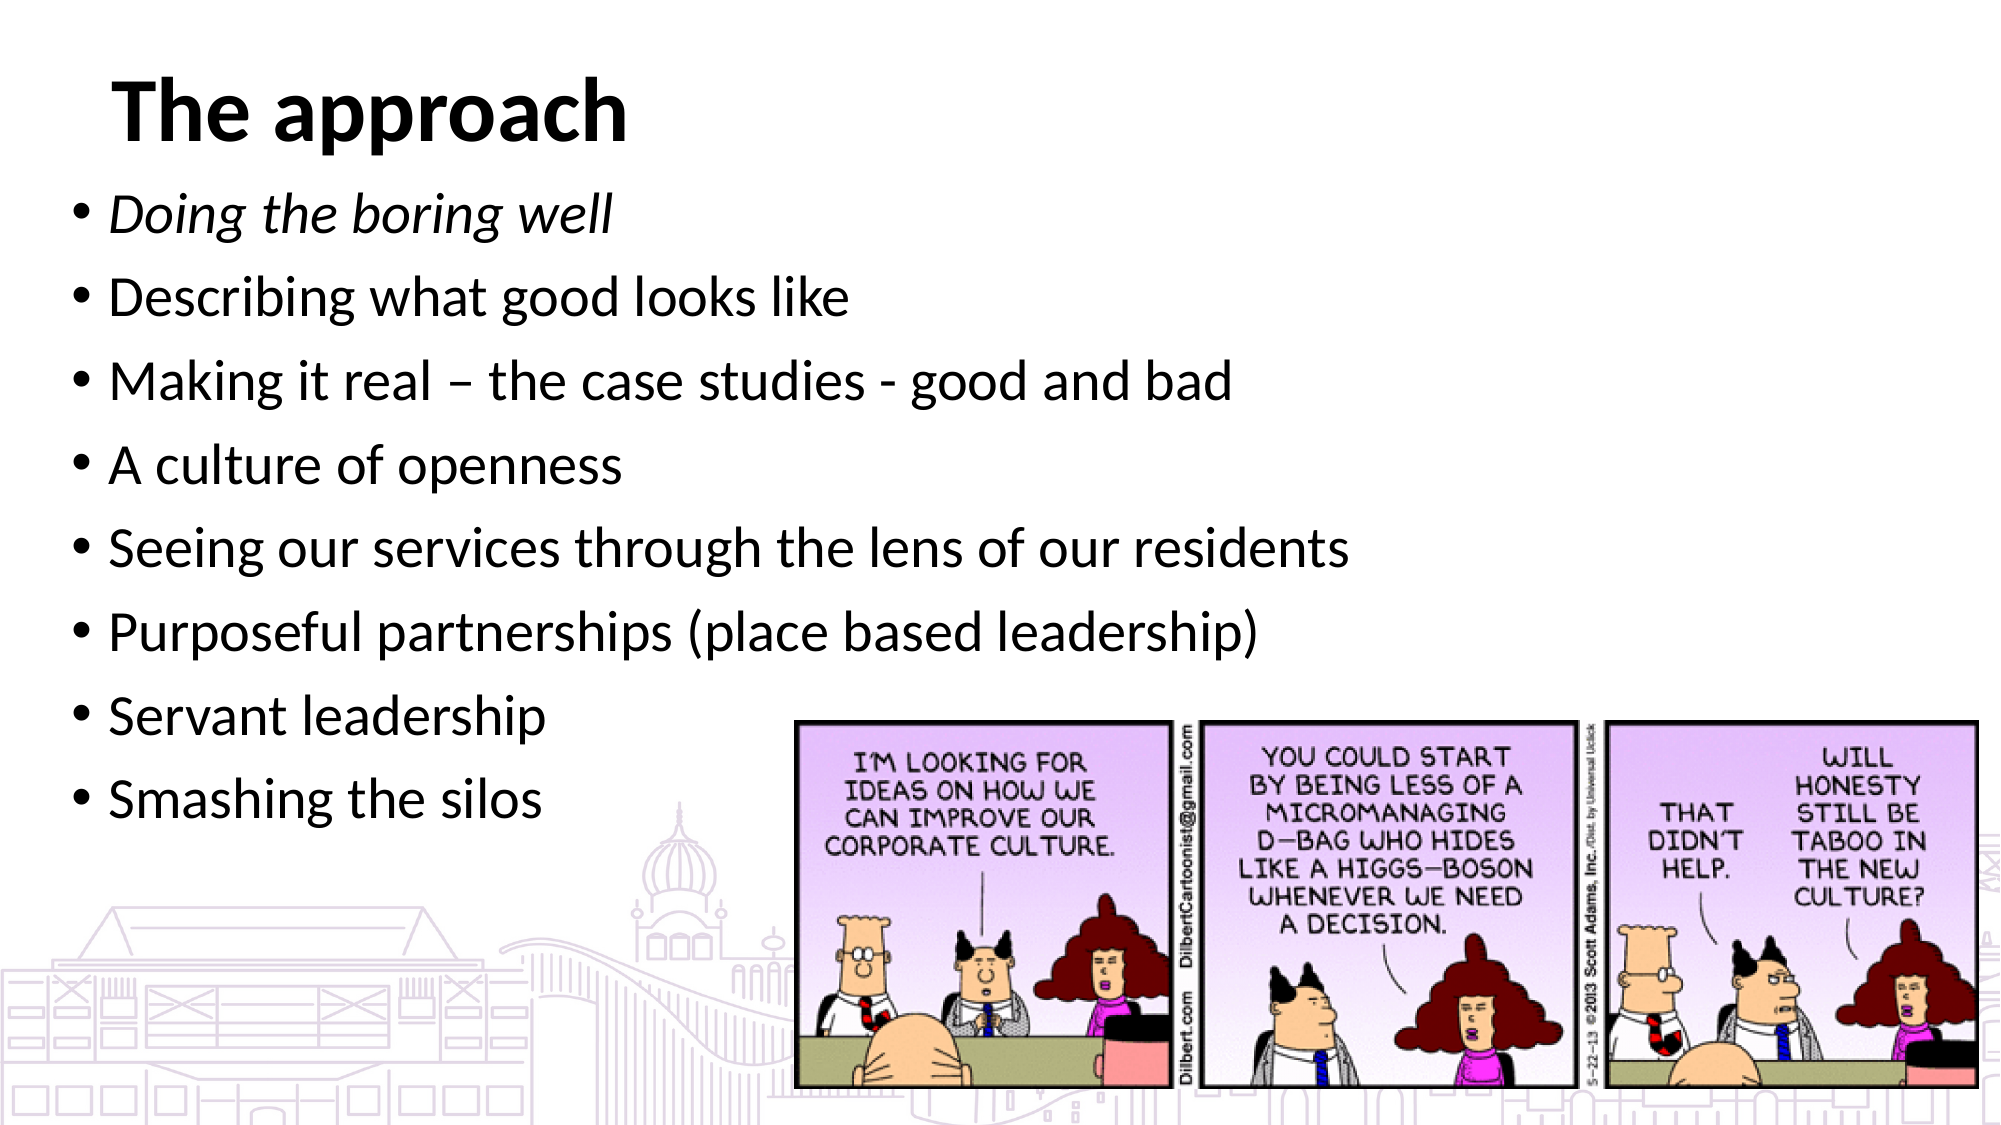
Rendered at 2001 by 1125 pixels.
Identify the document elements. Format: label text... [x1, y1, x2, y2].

list Doing the boring well Describing what good looks like Making it real – the case studies - good and bad A culture of openness Seeing our services through the lens of our residents Purposeful partnerships (place based leadership) Servant leadership Smashing the silos [56, 175, 1904, 788]
title The approach [96, 3, 1822, 175]
picture [0, 720, 2000, 1125]
